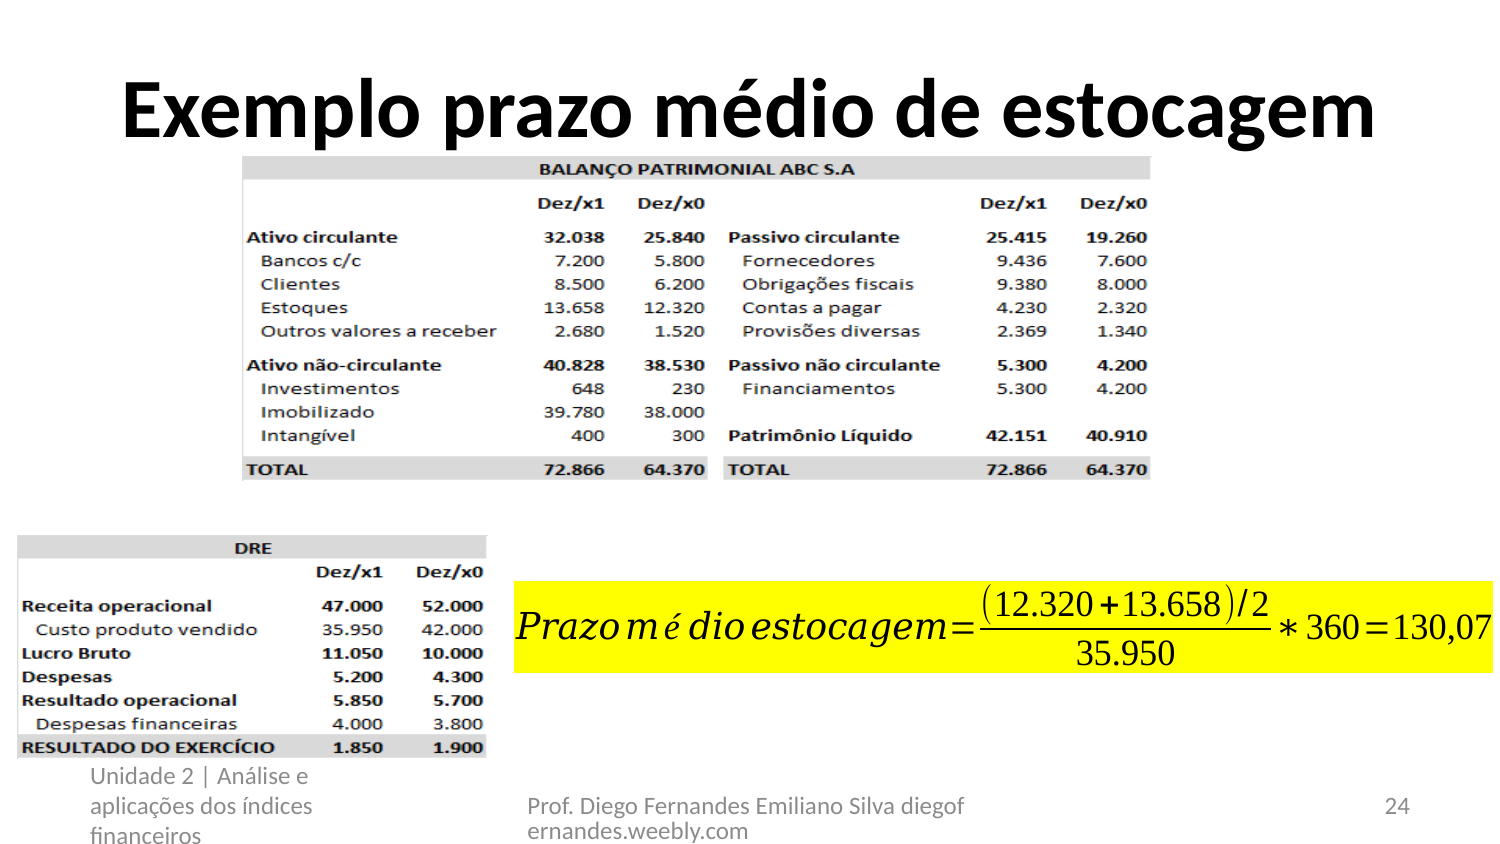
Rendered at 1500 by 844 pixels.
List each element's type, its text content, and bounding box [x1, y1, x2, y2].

footer Prof. Diego Fernandes Emiliano Silva diegofernandes.weebly.com [512, 782, 988, 827]
slide_number 24 [1074, 782, 1425, 827]
picture [242, 155, 1152, 481]
picture [17, 535, 489, 759]
title Exemplo prazo médio de estocagem [75, 33, 1425, 175]
slide_number Unidade 2 | Análise e aplicações dos índices financeiros [75, 782, 425, 827]
